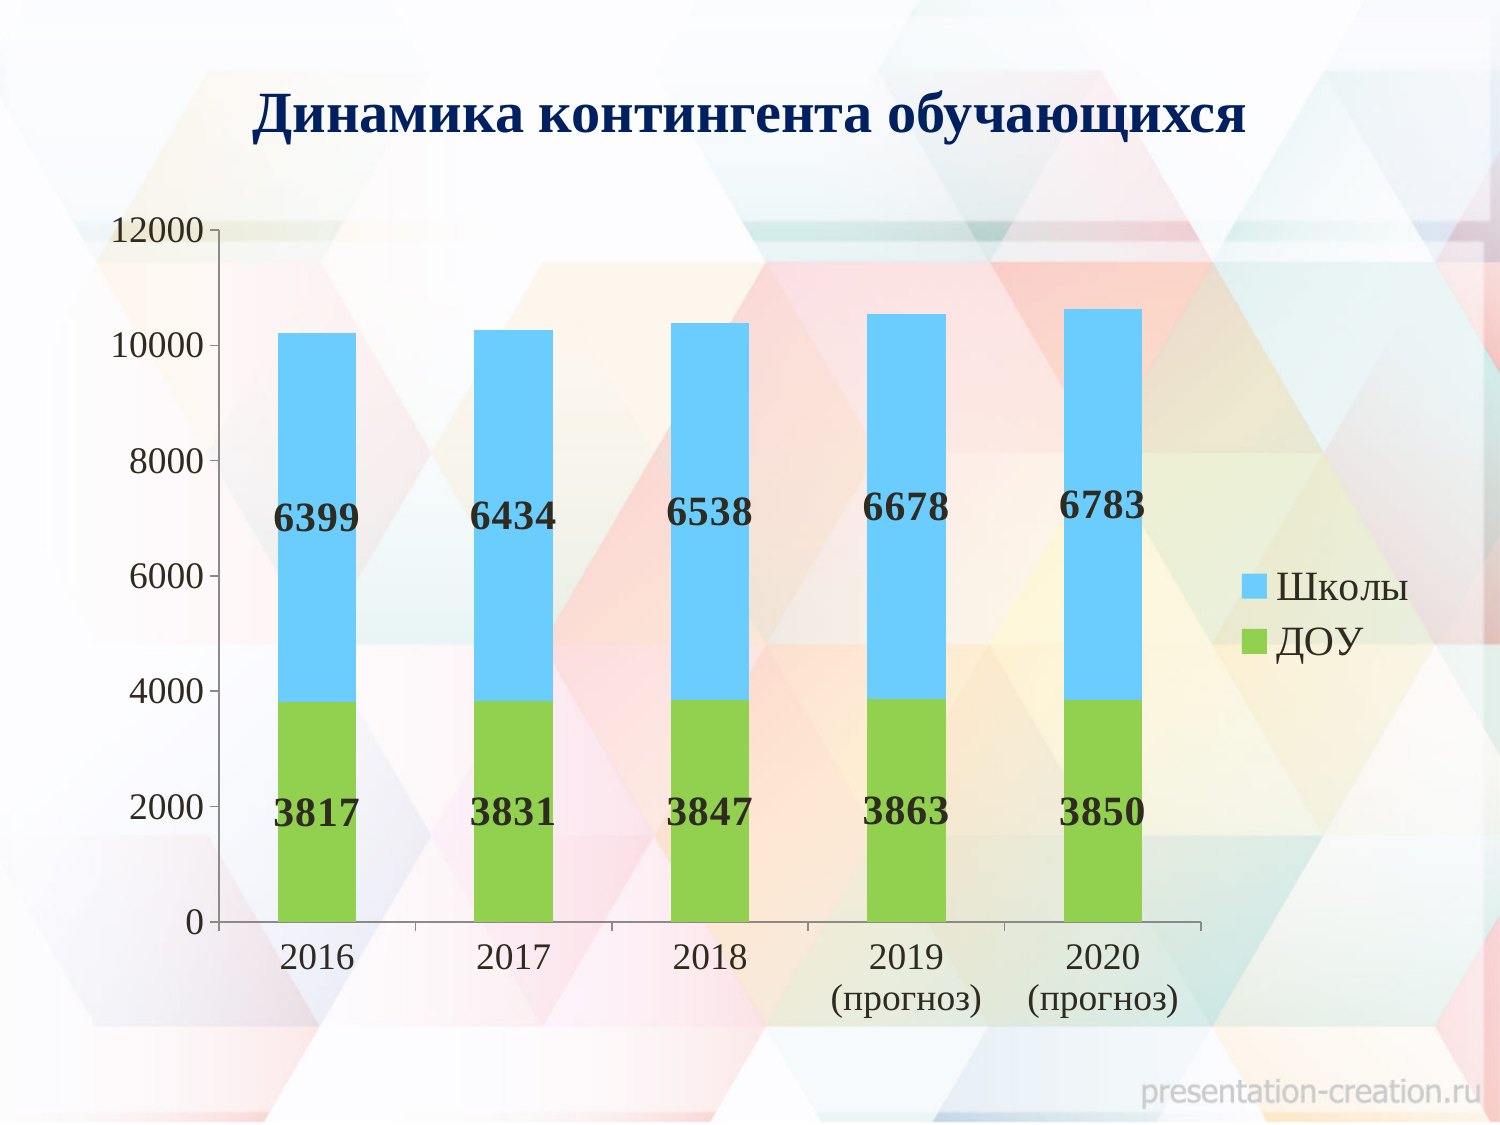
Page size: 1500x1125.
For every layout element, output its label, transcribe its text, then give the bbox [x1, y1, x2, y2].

picture [0, 0, 1500, 1125]
title Динамика контингента обучающихся [75, 45, 1425, 173]
chart [83, 192, 1436, 1036]
